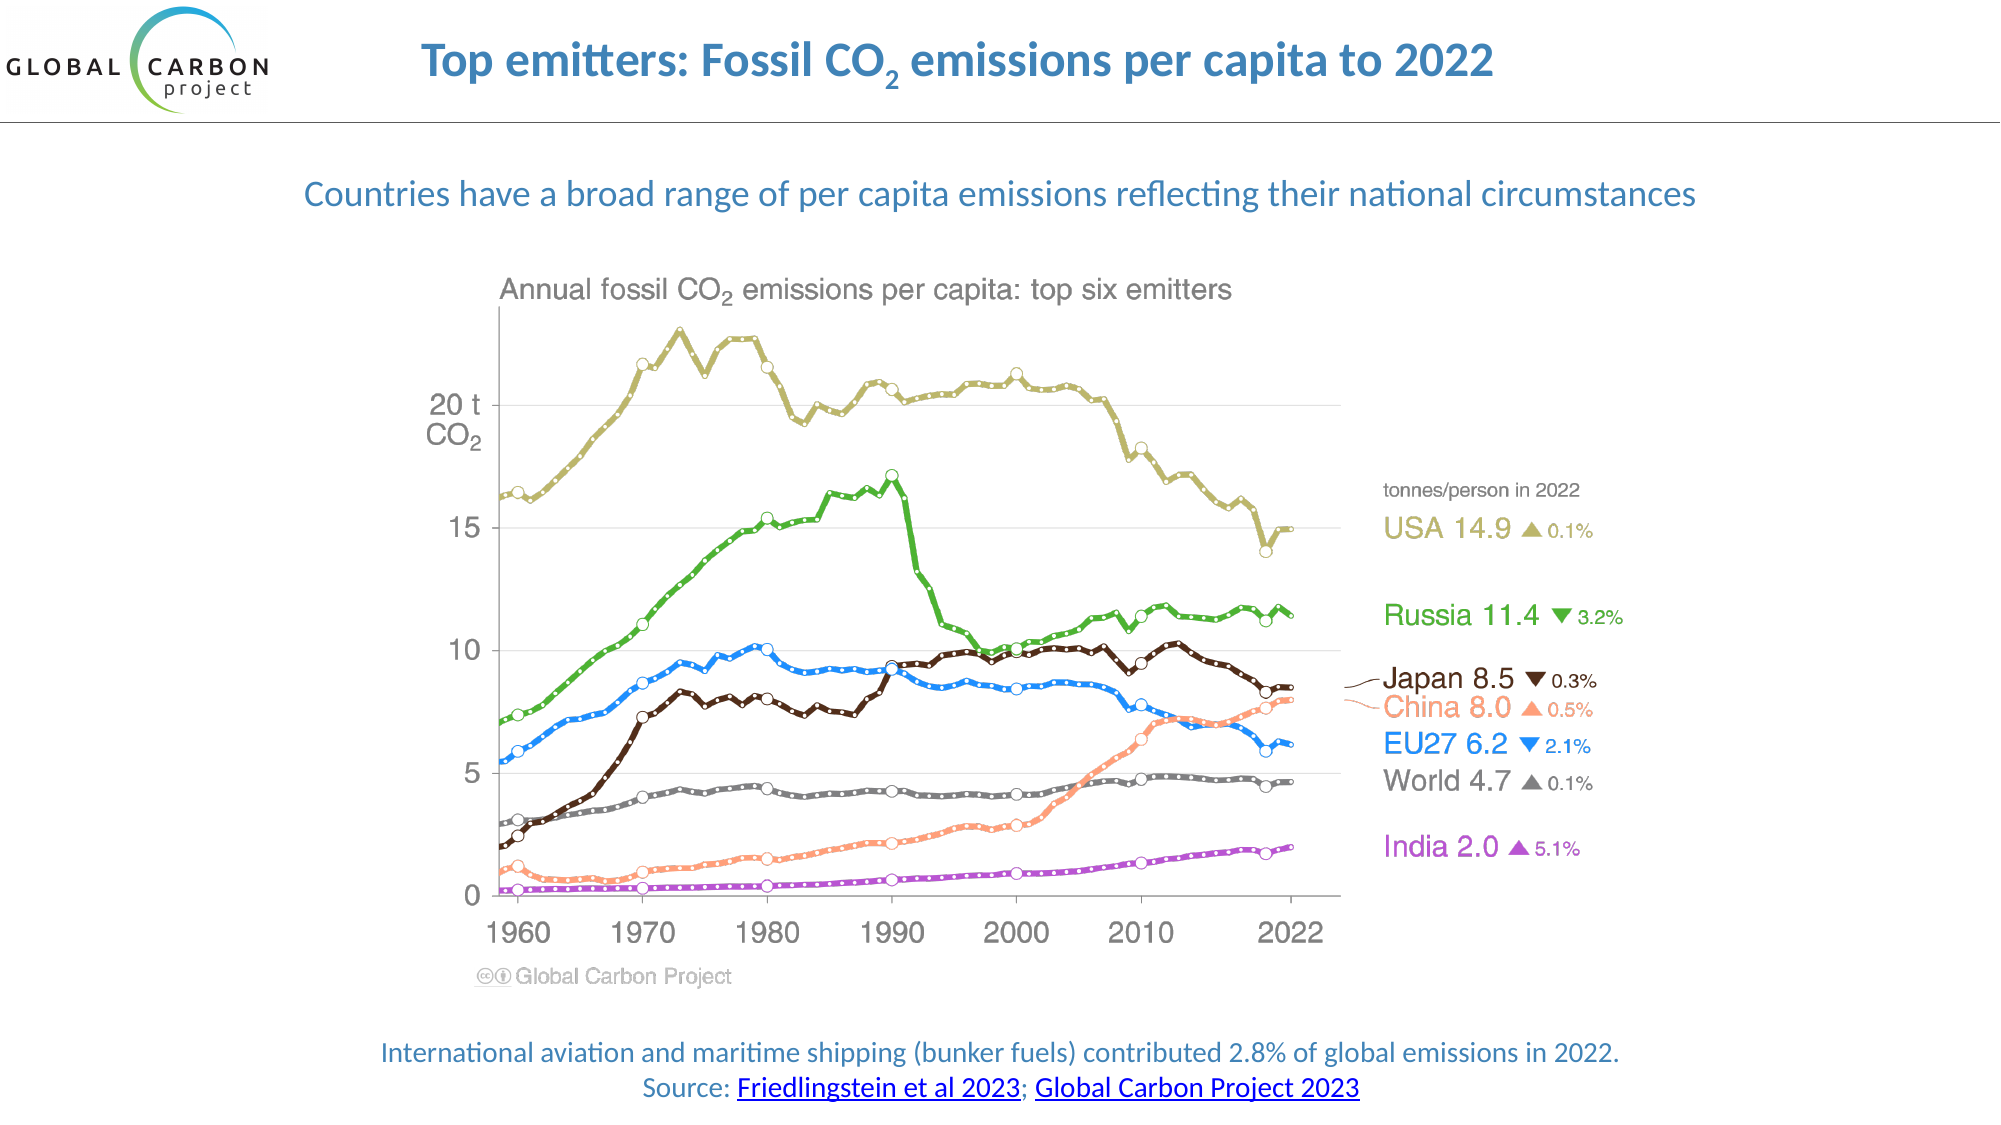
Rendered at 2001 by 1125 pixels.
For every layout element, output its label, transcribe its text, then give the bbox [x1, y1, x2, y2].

picture [338, 246, 1665, 994]
list Countries have a broad range of per capita emissions reflecting their national circumstances [21, 135, 1981, 248]
list International aviation and maritime shipping (bunker fuels) contributed 2.8% of global emissions in 2022. Source: Friedlingstein et al 2023; Global Carbon Project 2023 [21, 933, 1981, 1111]
title Top emitters: Fossil CO2 emissions per capita to 2022 [405, 19, 2000, 103]
picture [6, 6, 268, 114]
